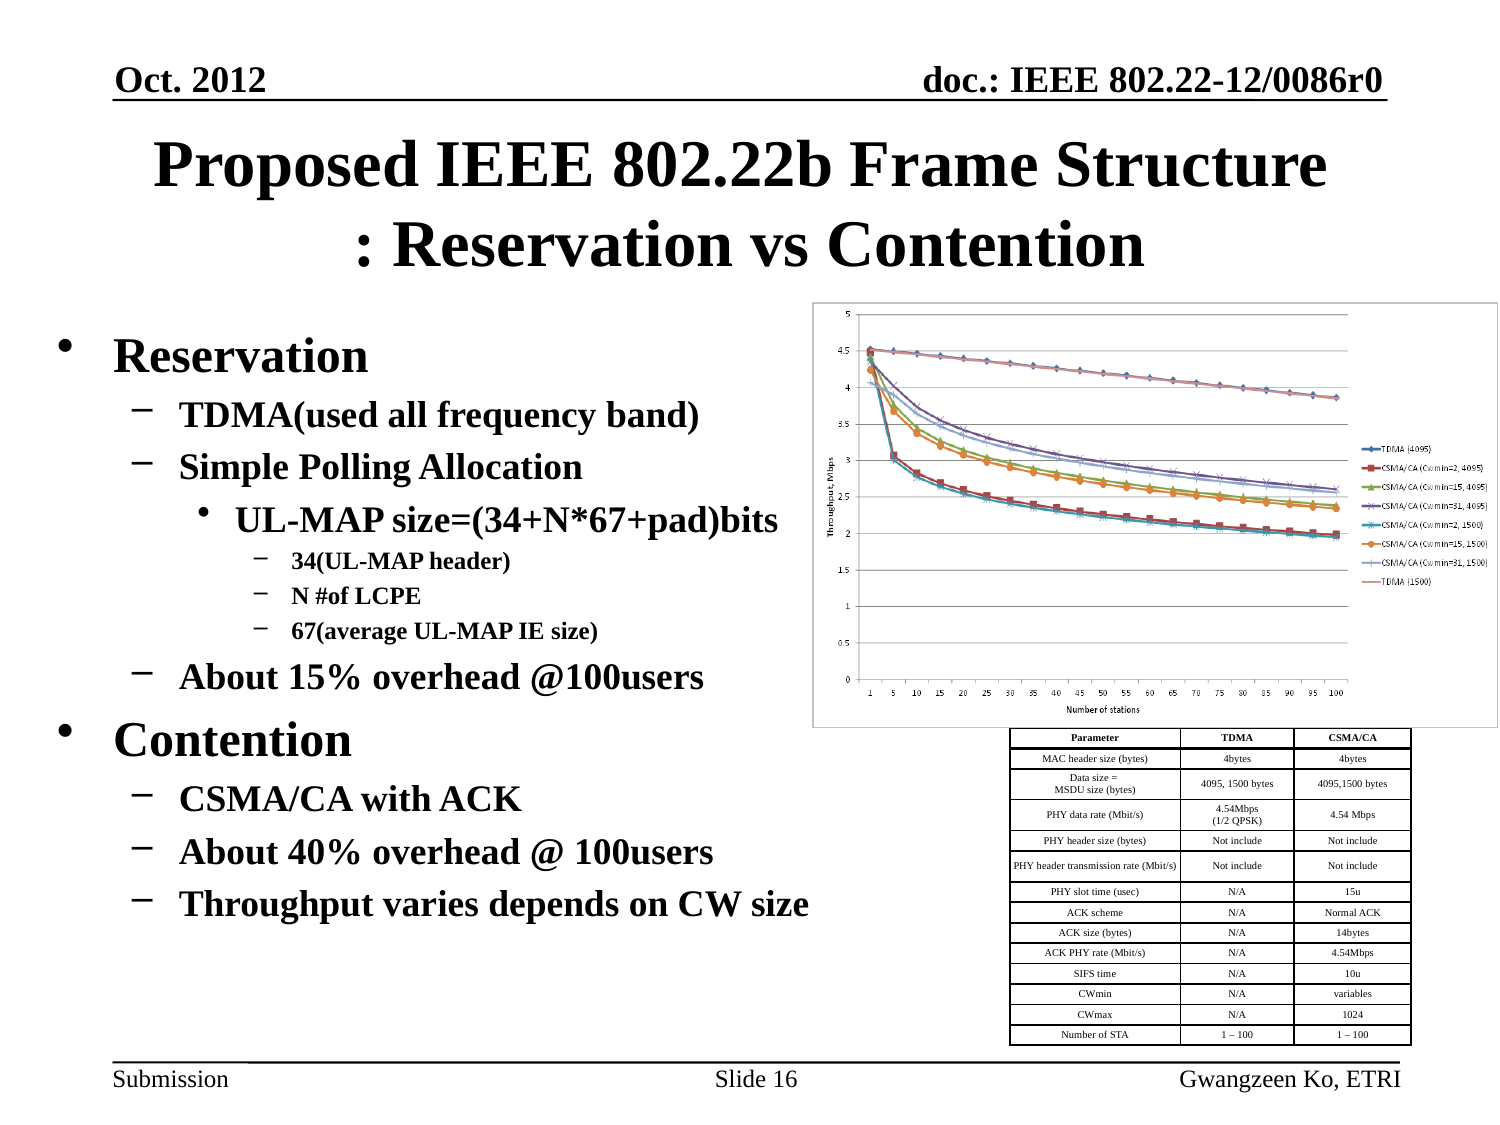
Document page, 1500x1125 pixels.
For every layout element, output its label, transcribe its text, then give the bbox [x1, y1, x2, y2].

slide_number Slide 16 [712, 1061, 800, 1093]
table_cell 4bytes [1341, 750, 1410, 768]
text_box Reservation TDMA(used all frequency band) Simple Polling Allocation UL-MAP size=(34+N*67+pad)bits 34(UL-MAP header) N #of LCPE 67(average UL-MAP IE size) About 15% overhead @100users Contention CSMA/CA with ACK About 40% overhead @ 100users Throughput varies depends on CW size [41, 314, 1341, 1001]
table_cell CWmax [1011, 1005, 1180, 1024]
table_cell 10u [1341, 964, 1410, 983]
table_cell 4095,1500 bytes [1341, 770, 1410, 799]
table_cell Normal ACK [1341, 903, 1410, 922]
table_cell variables [1295, 985, 1410, 1004]
title Proposed IEEE 802.22b Frame Structure : Reservation vs Contention [112, 112, 1388, 288]
table_cell Not include [1341, 831, 1410, 850]
table_cell 4.54Mbps [1341, 944, 1410, 963]
table_cell Number of STA [1011, 1026, 1180, 1044]
table_cell 4.54 Mbps [1341, 800, 1410, 830]
footer Gwangzeen Ko, ETRI [1158, 1061, 1402, 1093]
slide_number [114, 54, 273, 101]
table_cell 1 – 100 [1181, 1026, 1293, 1044]
table_cell 15u [1341, 883, 1410, 901]
table_cell Not include [1341, 852, 1410, 881]
table_cell 1 – 100 [1295, 1026, 1410, 1044]
table_cell 1024 [1295, 1005, 1410, 1024]
table_header CSMA/CA [1341, 735, 1410, 747]
table_cell 14bytes [1341, 924, 1410, 942]
table_cell N/A [1181, 1005, 1293, 1024]
picture [812, 302, 1498, 729]
